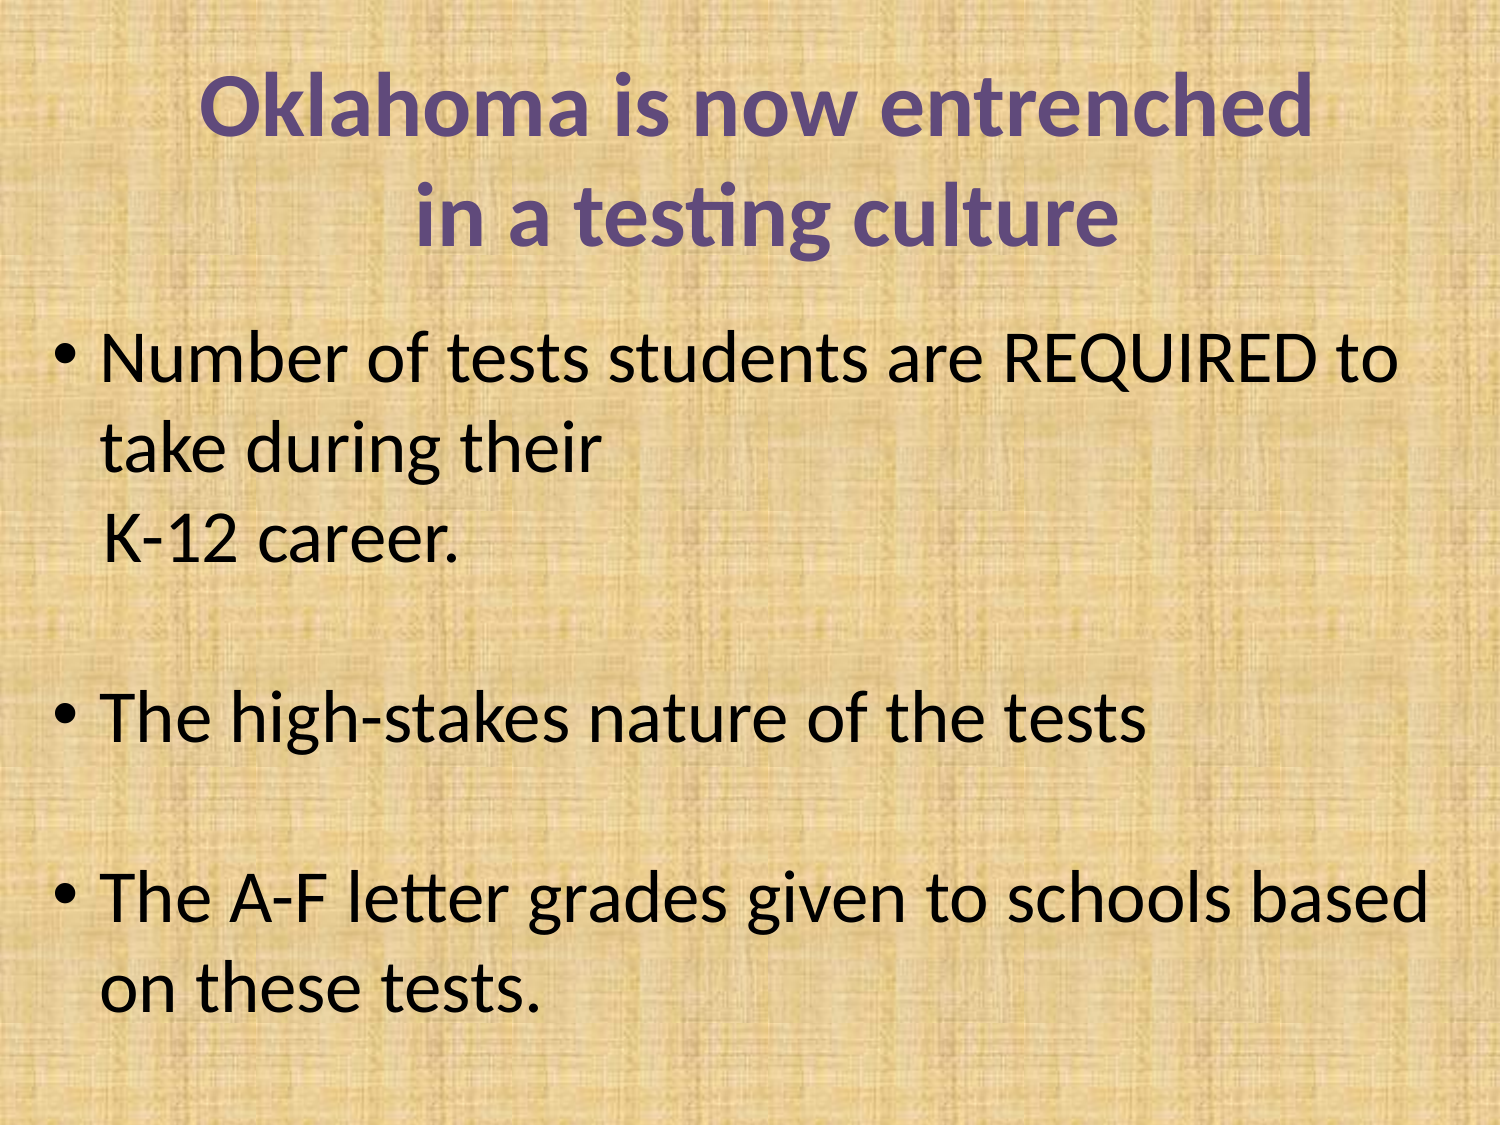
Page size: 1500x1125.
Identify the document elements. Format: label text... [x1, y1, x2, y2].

picture [0, 0, 1500, 1125]
text_box Number of tests students are REQUIRED to take during their K-12 career. The high-stakes nature of the tests The A-F letter grades given to schools based on these tests. [37, 299, 1500, 1080]
text_box Oklahoma is now entrenched in a testing culture [137, 37, 1400, 273]
